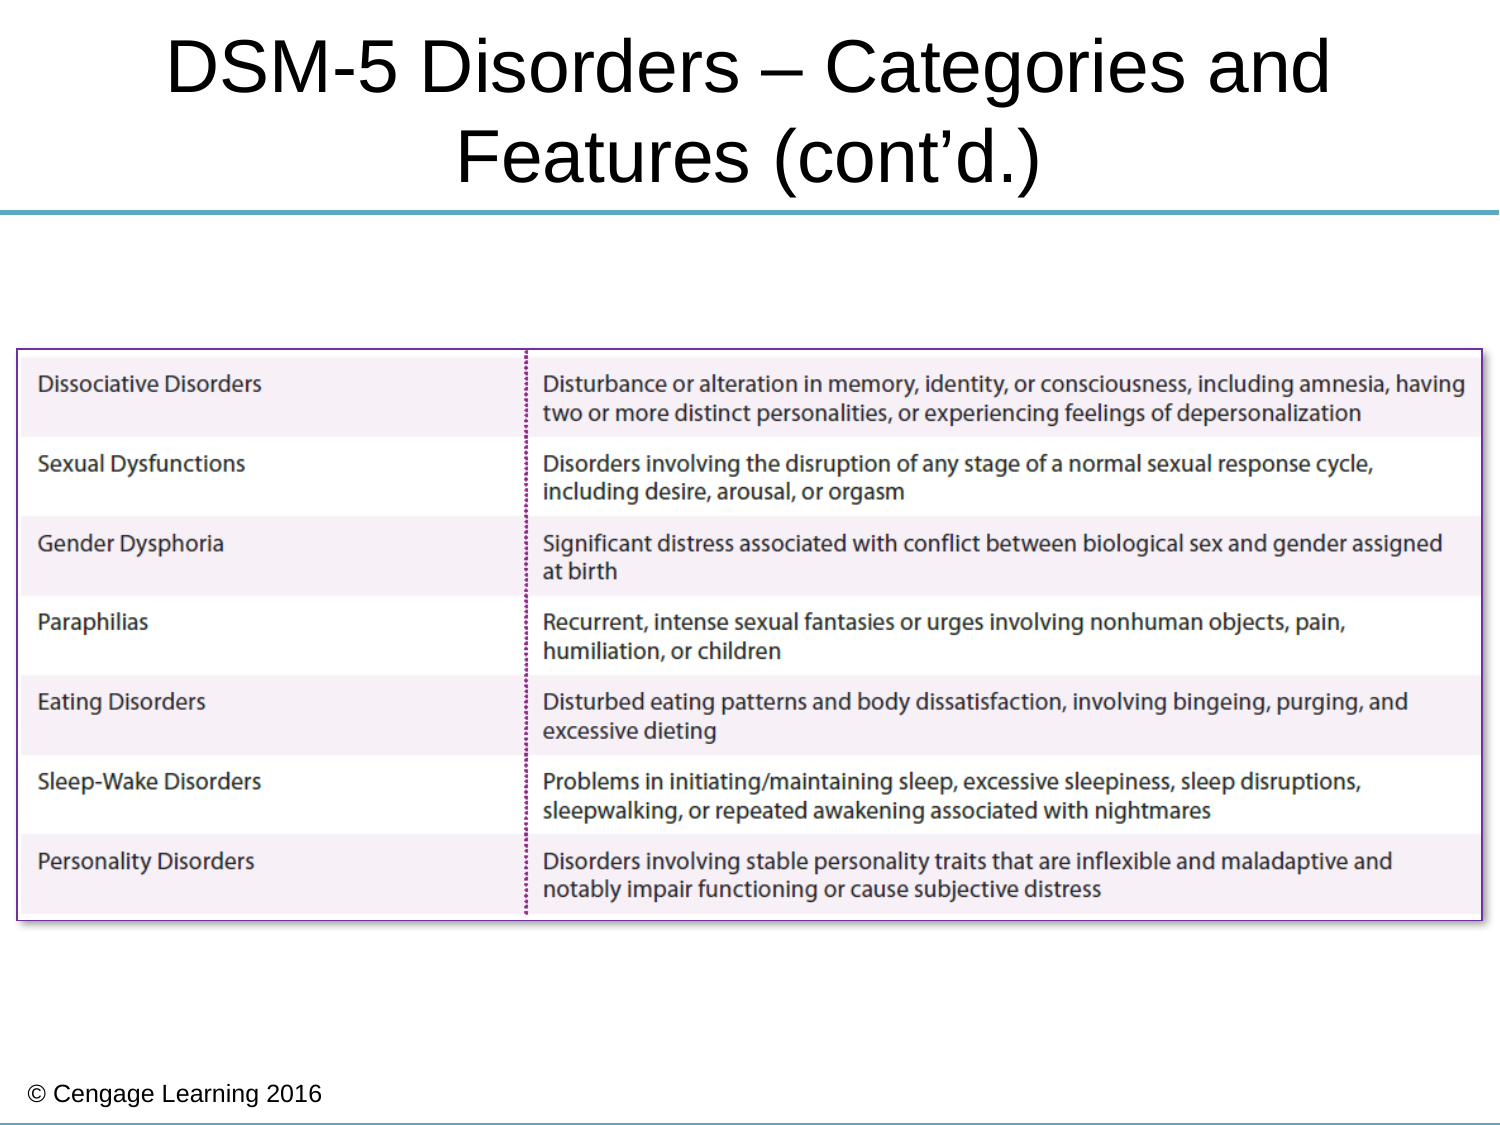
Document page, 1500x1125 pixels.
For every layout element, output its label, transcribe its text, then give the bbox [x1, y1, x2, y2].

title DSM-5 Disorders – Categories and Features (cont’d.) [0, 2, 1500, 213]
picture [17, 349, 1482, 921]
